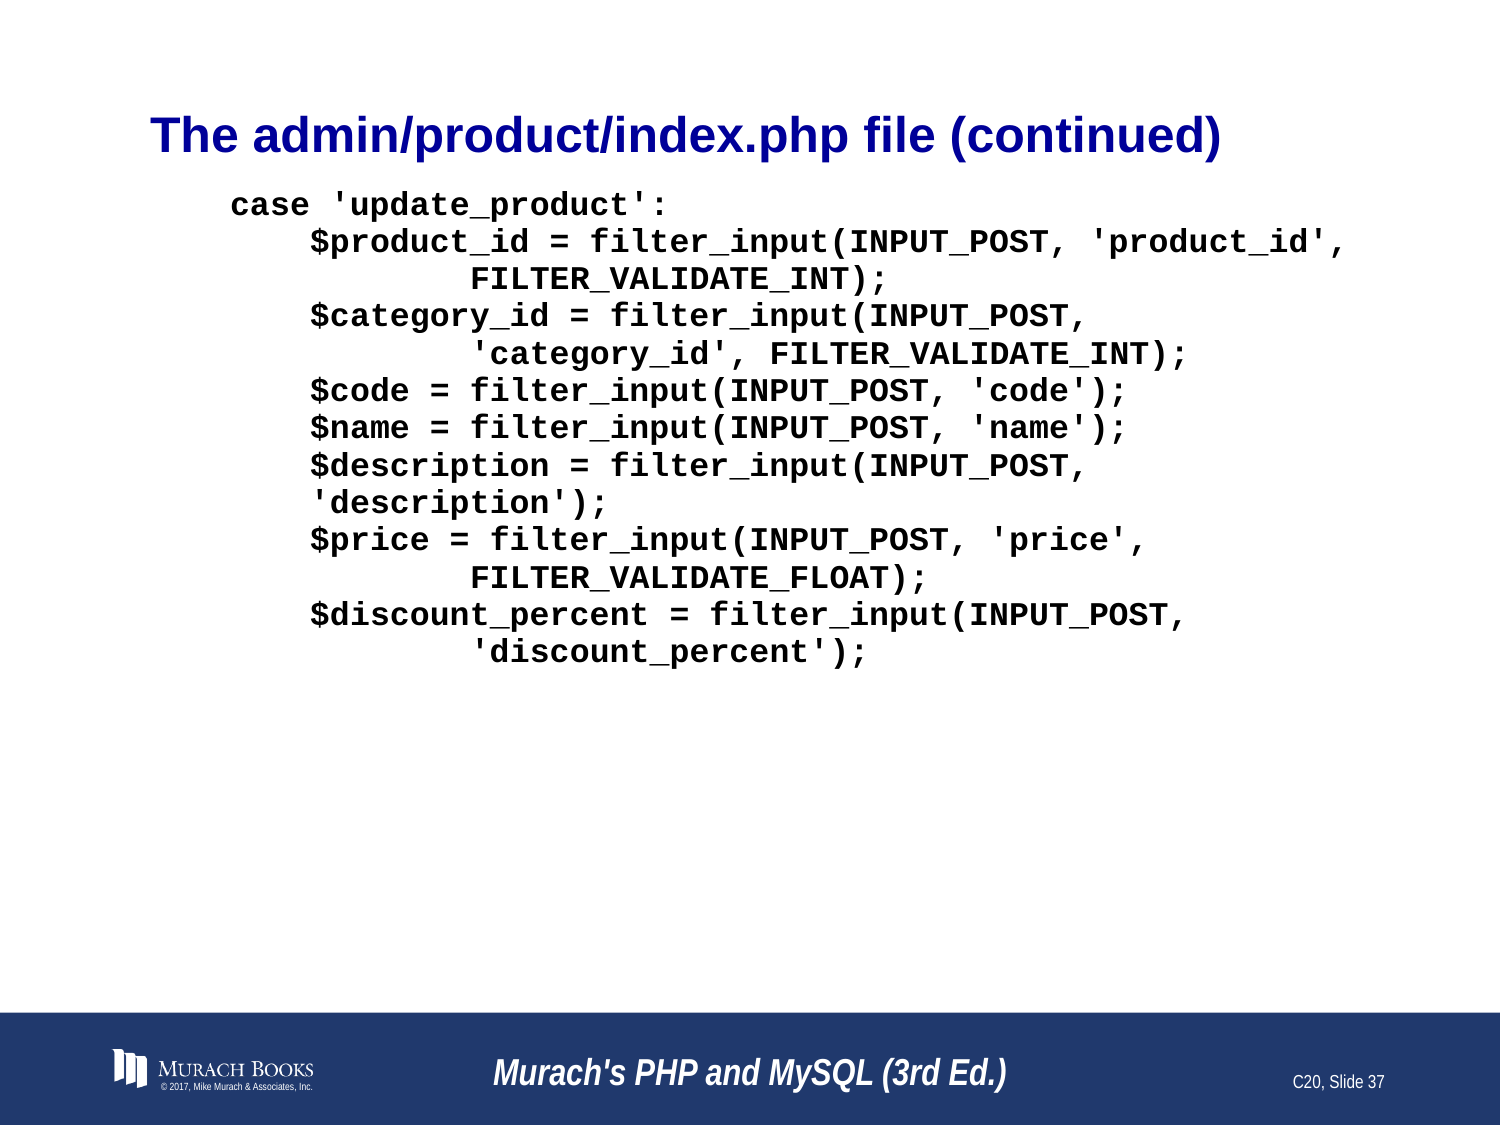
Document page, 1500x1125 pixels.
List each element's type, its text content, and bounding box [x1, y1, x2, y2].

footer © 2017, Mike Murach & Associates, Inc. [12, 1025, 463, 1100]
slide_number Murach's PHP and MySQL (3rd Ed.) [463, 1053, 1050, 1100]
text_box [149, 187, 1348, 1045]
slide_number C20, Slide 37 [1087, 1025, 1400, 1100]
title The admin/product/index.php file (continued) [150, 101, 1350, 163]
